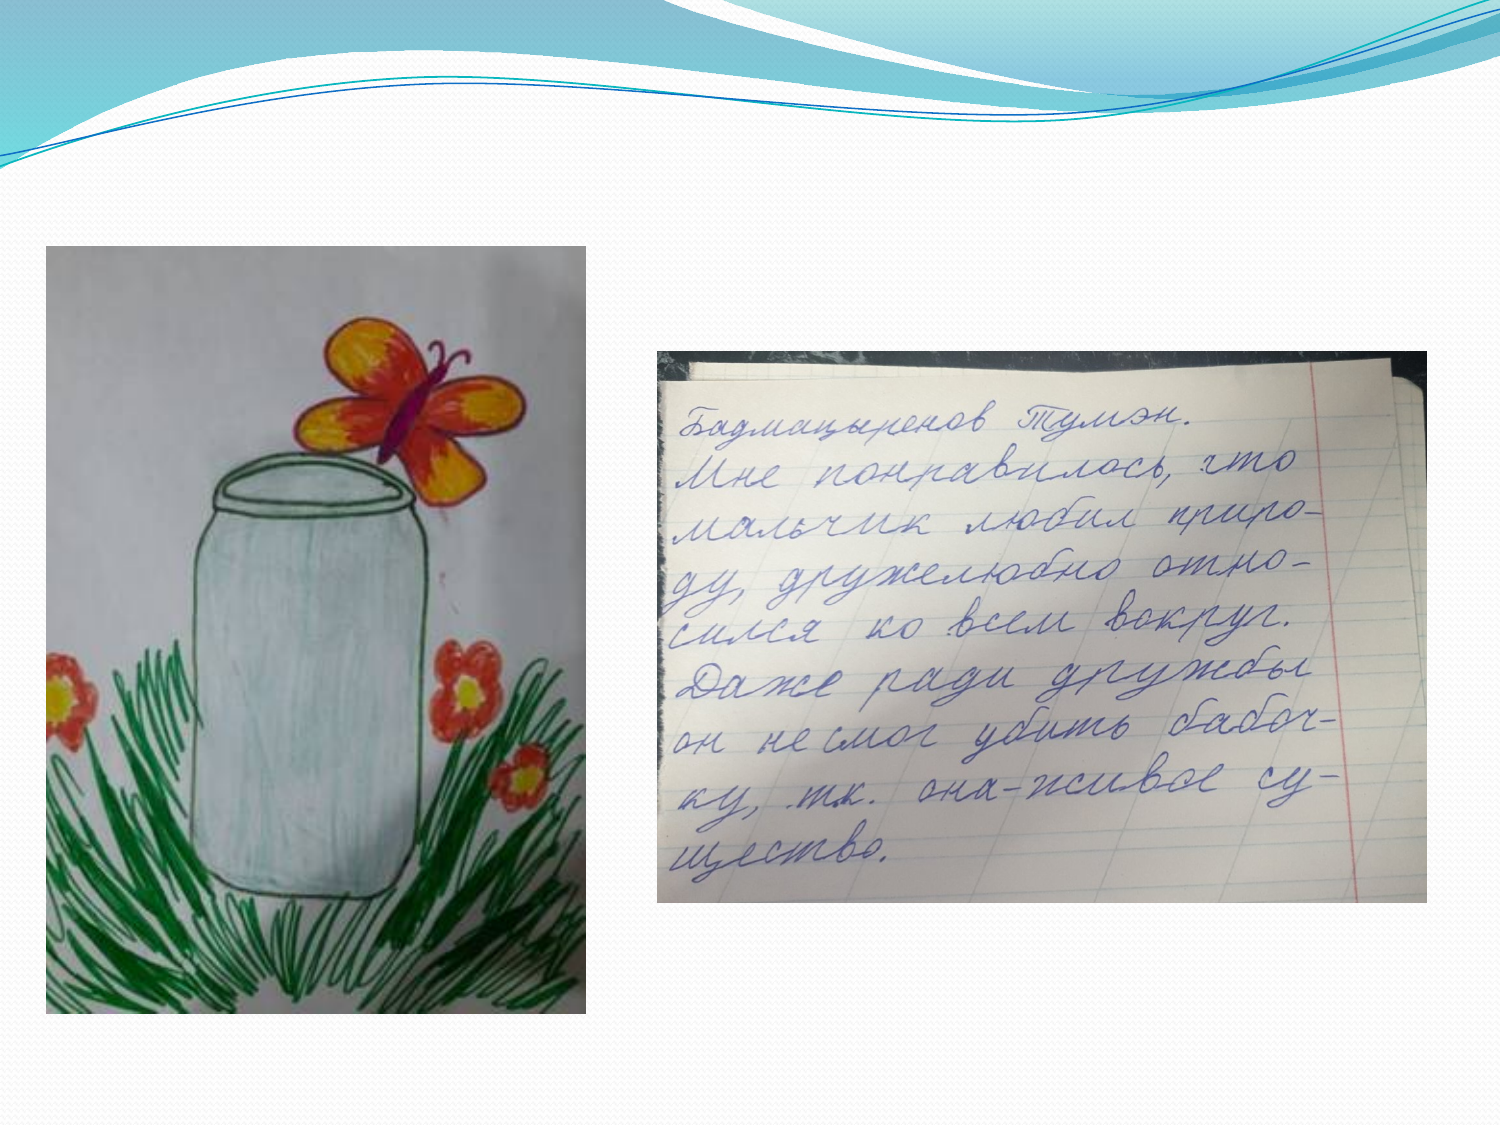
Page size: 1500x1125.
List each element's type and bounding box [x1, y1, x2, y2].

picture [46, 245, 587, 1014]
picture [657, 351, 1427, 903]
